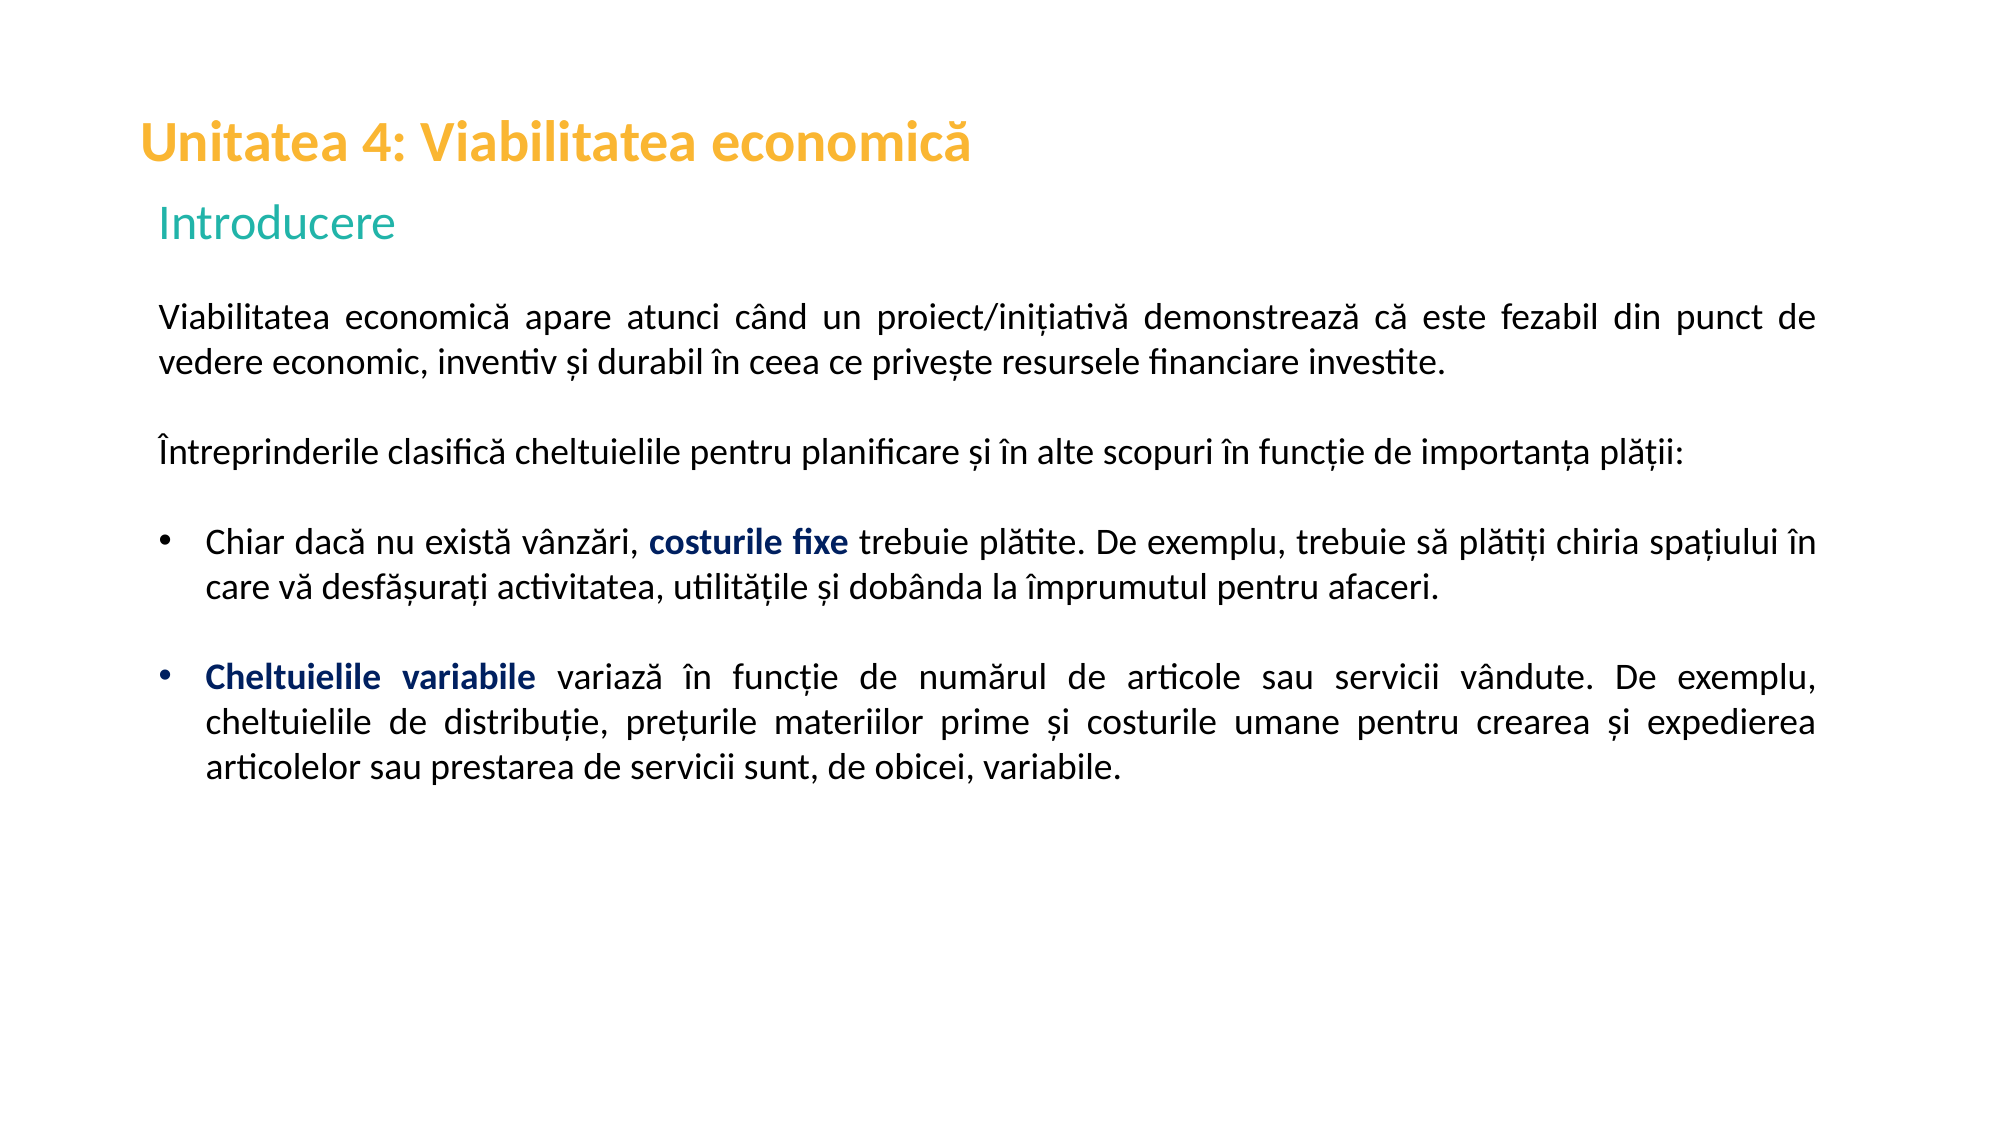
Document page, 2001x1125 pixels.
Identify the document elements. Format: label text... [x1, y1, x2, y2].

text_box Introducere [143, 182, 1406, 258]
text_box Unitatea 4: Viabilitatea economică [125, 95, 1660, 181]
text_box Viabilitatea economică apare atunci când un proiect/inițiativă demonstrează că este fezabil din punct de vedere economic, inventiv și durabil în ceea ce privește resursele financiare investite. Întreprinderile clasifică cheltuielile pentru planificare și în alte scopuri în funcție de importanța plății: Chiar dacă nu există vânzări, costurile fixe trebuie plătite. De exemplu, trebuie să plătiți chiria spațiului în care vă desfășurați activitatea, utilitățile și dobânda la împrumutul pentru afaceri. Cheltuielile variabile variază în funcție de numărul de articole sau servicii vândute. De exemplu, cheltuielile de distribuție, prețurile materiilor prime și costurile umane pentru crearea și expedierea articolelor sau prestarea de servicii sunt, de obicei, variabile. [143, 284, 1833, 885]
